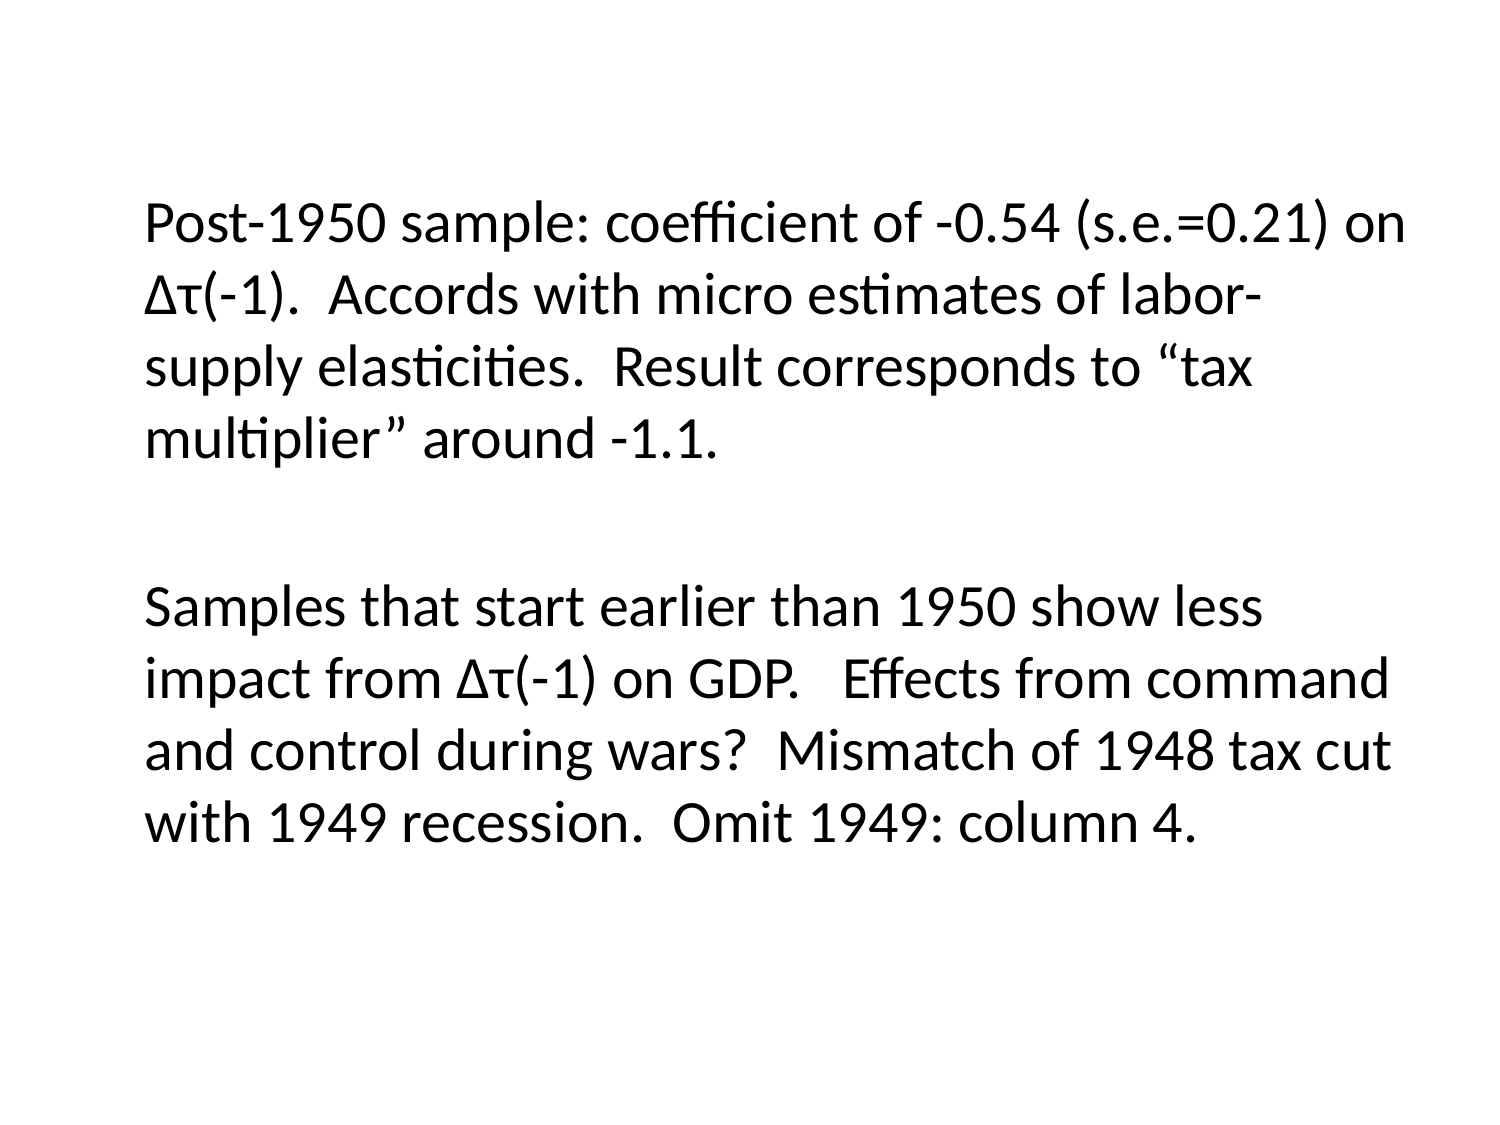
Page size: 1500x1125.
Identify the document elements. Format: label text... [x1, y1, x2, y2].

list Post-1950 sample: coefficient of -0.54 (s.e.=0.21) on Δτ(-1). Accords with micro estimates of labor-supply elasticities. Result corresponds to “tax multiplier” around -1.1. Samples that start earlier than 1950 show less impact from Δτ(-1) on GDP. Effects from command and control during wars? Mismatch of 1948 tax cut with 1949 recession. Omit 1949: column 4. [75, 174, 1425, 918]
